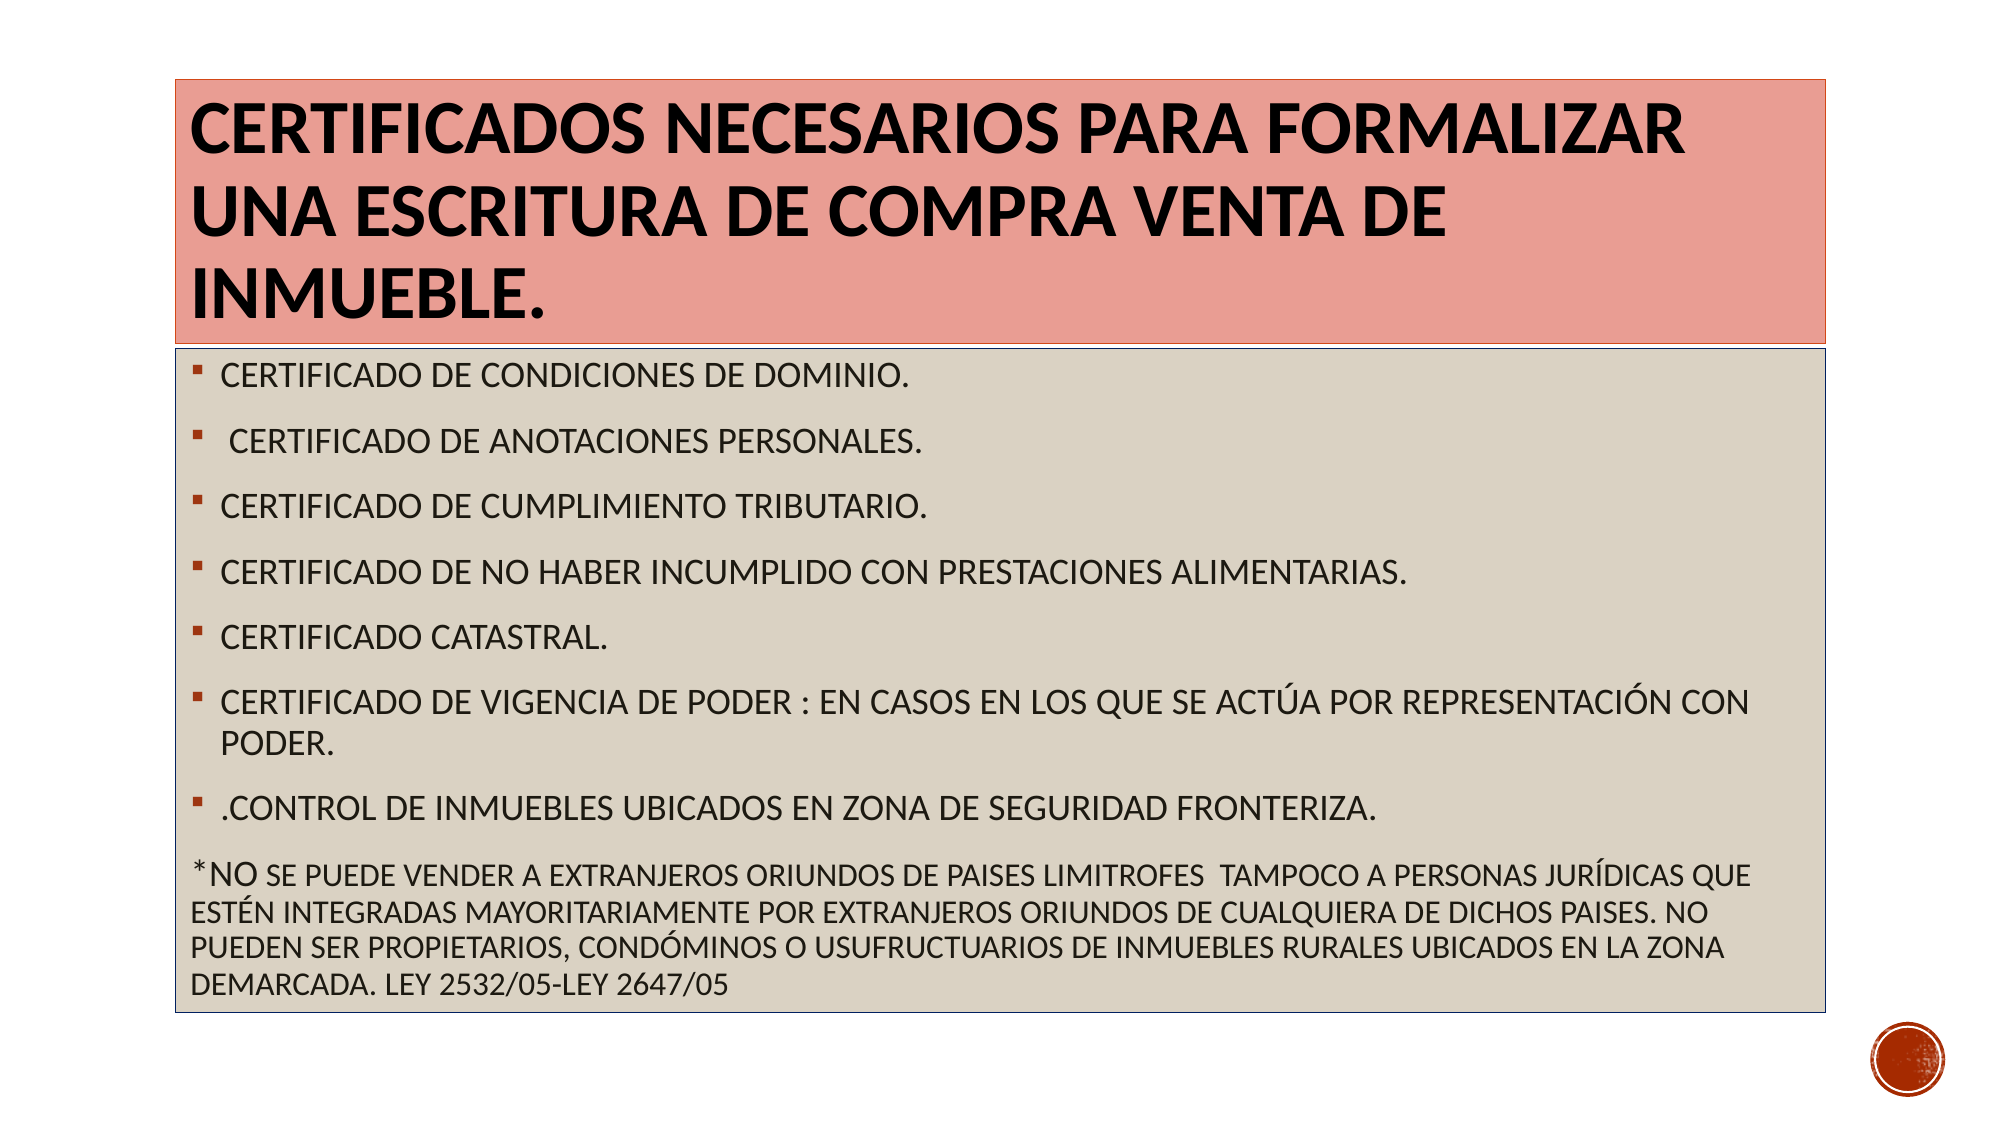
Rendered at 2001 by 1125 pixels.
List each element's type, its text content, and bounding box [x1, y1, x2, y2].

title CERTIFICADOS NECESARIOS PARA FORMALIZAR UNA ESCRITURA DE COMPRA VENTA DE INMUEBLE. [175, 79, 1826, 344]
list CERTIFICADO DE CONDICIONES DE DOMINIO. CERTIFICADO DE ANOTACIONES PERSONALES. CERTIFICADO DE CUMPLIMIENTO TRIBUTARIO. CERTIFICADO DE NO HABER INCUMPLIDO CON PRESTACIONES ALIMENTARIAS. CERTIFICADO CATASTRAL. CERTIFICADO DE VIGENCIA DE PODER : EN CASOS EN LOS QUE SE ACTÚA POR REPRESENTACIÓN CON PODER. .CONTROL DE INMUEBLES UBICADOS EN ZONA DE SEGURIDAD FRONTERIZA. *NO SE PUEDE VENDER A EXTRANJEROS ORIUNDOS DE PAISES LIMITROFES TAMPOCO A PERSONAS JURÍDICAS QUE ESTÉN INTEGRADAS MAYORITARIAMENTE POR EXTRANJEROS ORIUNDOS DE CUALQUIERA DE DICHOS PAISES. NO PUEDEN SER PROPIETARIOS, CONDÓMINOS O USUFRUCTUARIOS DE INMUEBLES RURALES UBICADOS EN LA ZONA DEMARCADA. LEY 2532/05-LEY 2647/05 [175, 348, 1826, 1013]
